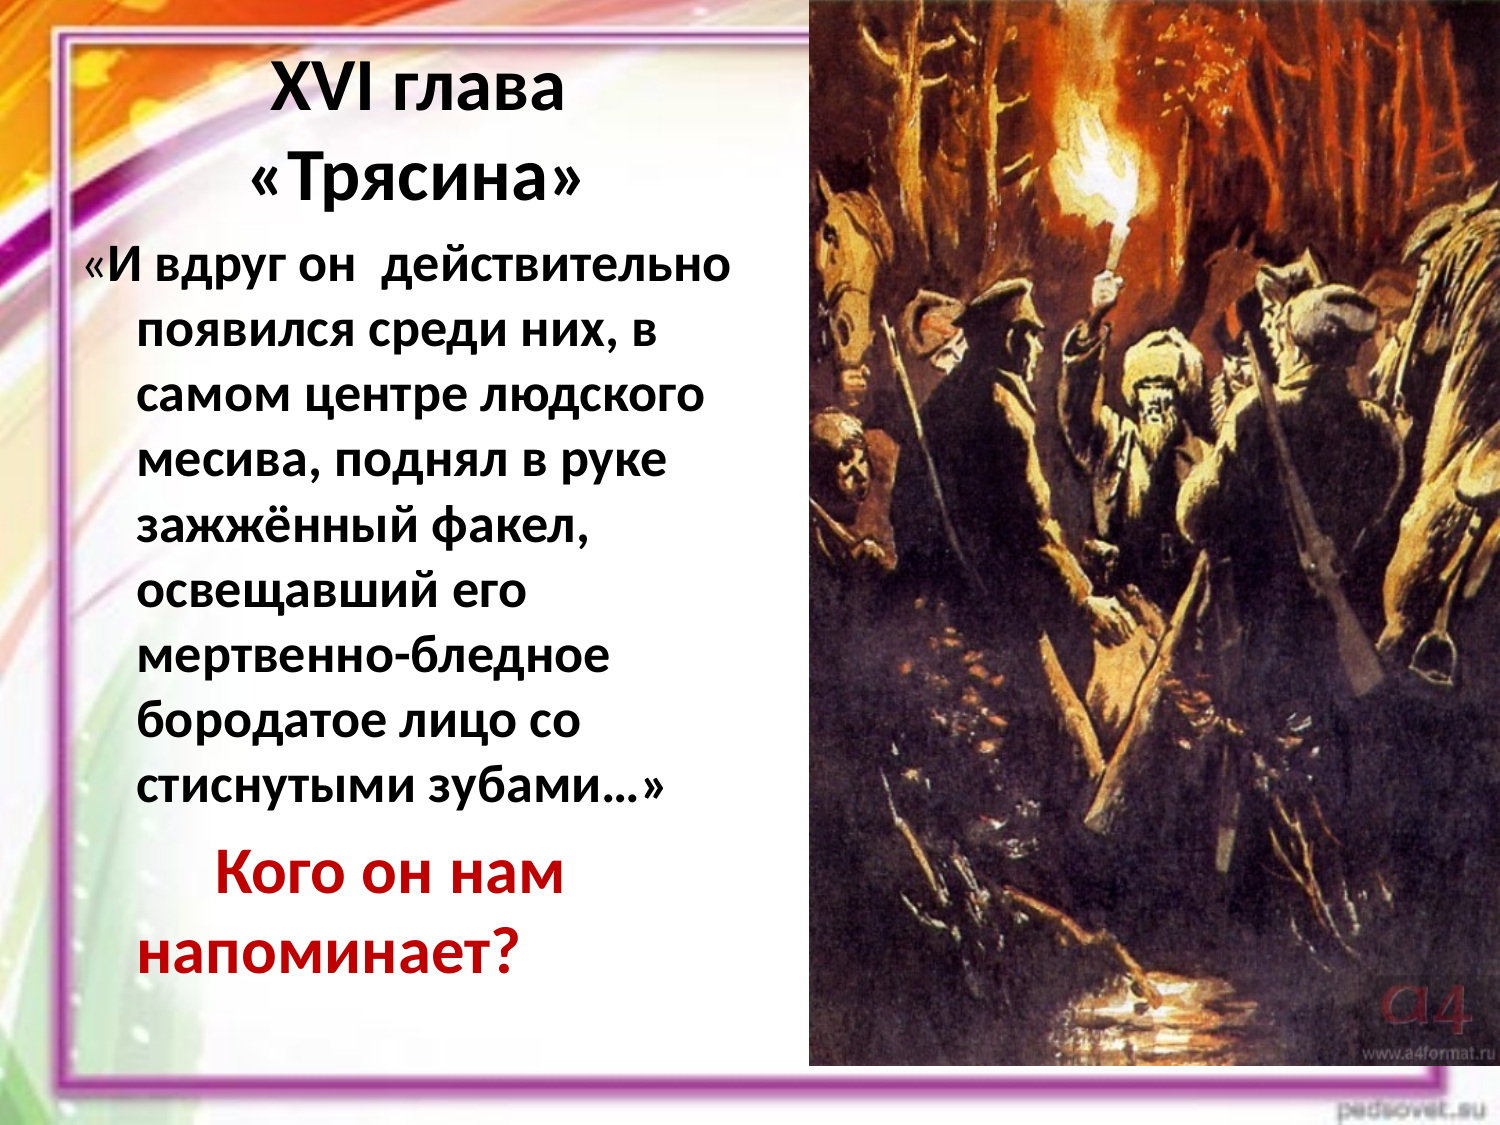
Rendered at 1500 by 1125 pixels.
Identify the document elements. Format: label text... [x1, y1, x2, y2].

title XVI глава «Трясина» [88, 0, 715, 219]
list «И вдруг он действительно появился среди них, в самом центре людского месива, поднял в руке зажжённый факел, освещавший его мертвенно-бледное бородатое лицо со стиснутыми зубами…» Кого он нам напоминает? [64, 219, 798, 1070]
picture [0, 0, 1500, 1125]
